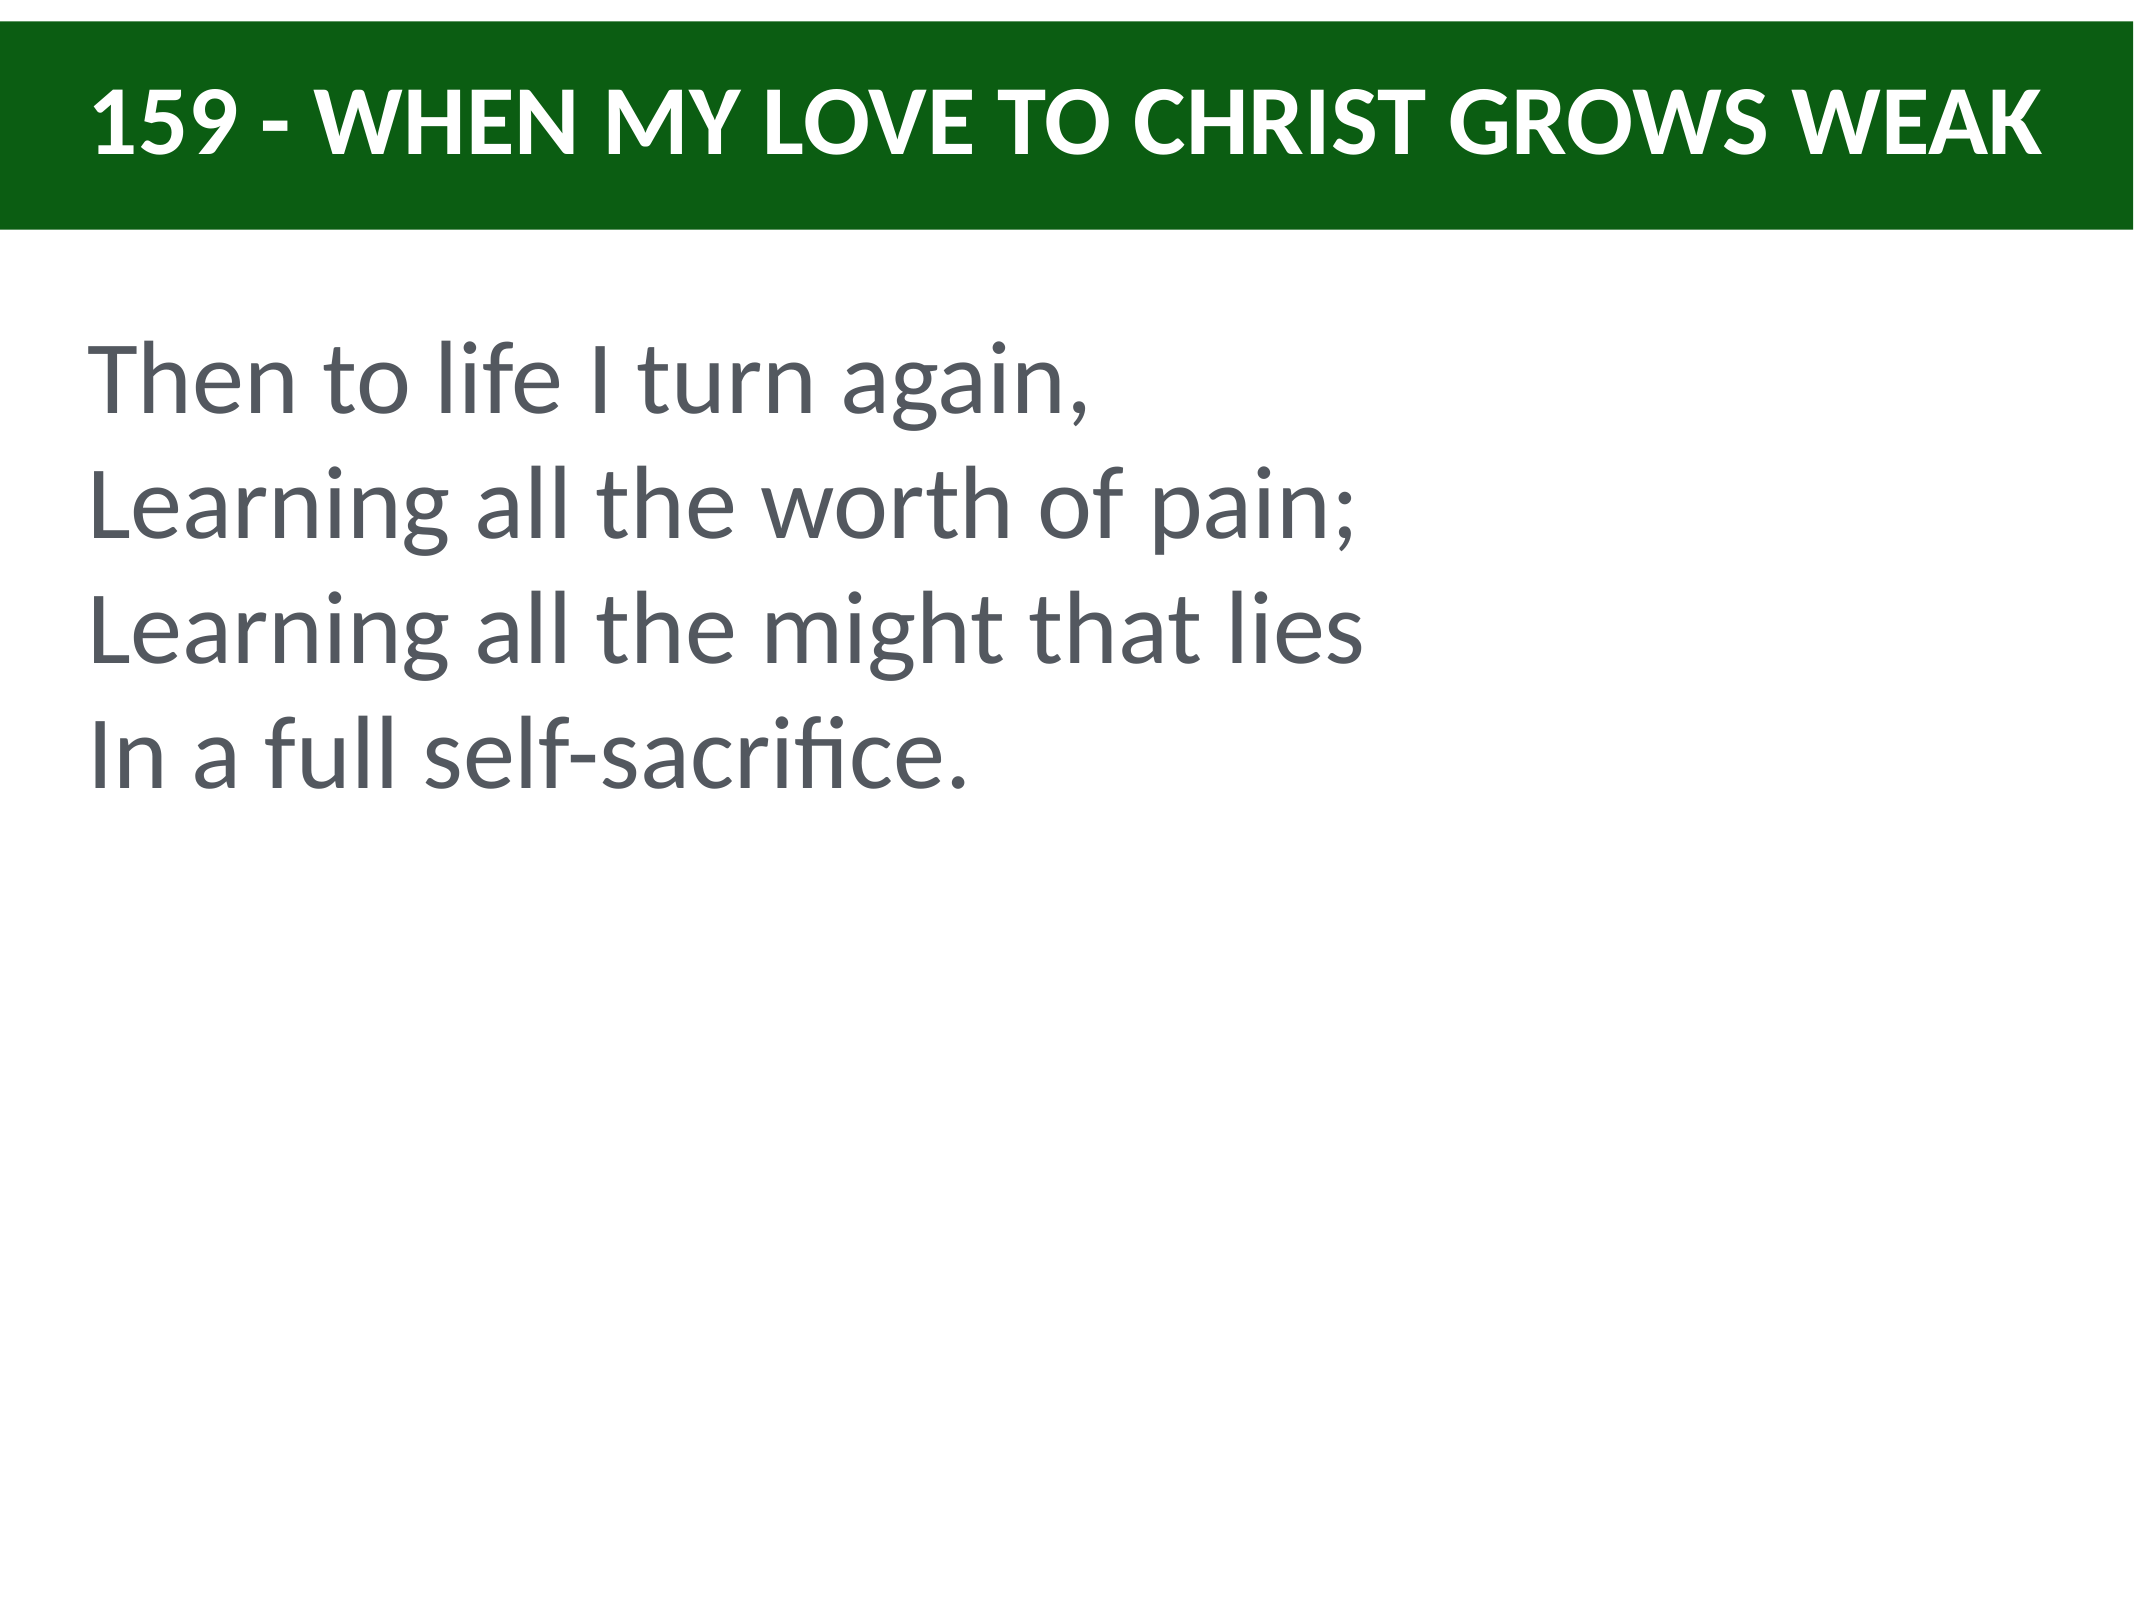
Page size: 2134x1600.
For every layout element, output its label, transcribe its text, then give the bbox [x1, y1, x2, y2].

text_box Then to life I turn again, Learning all the worth of pain; Learning all the might that lies In a full self-sacrifice. [78, 301, 2109, 1537]
text_box [0, 21, 2134, 230]
text_box 159 - WHEN MY LOVE TO CHRIST GROWS WEAK [78, 47, 2055, 256]
